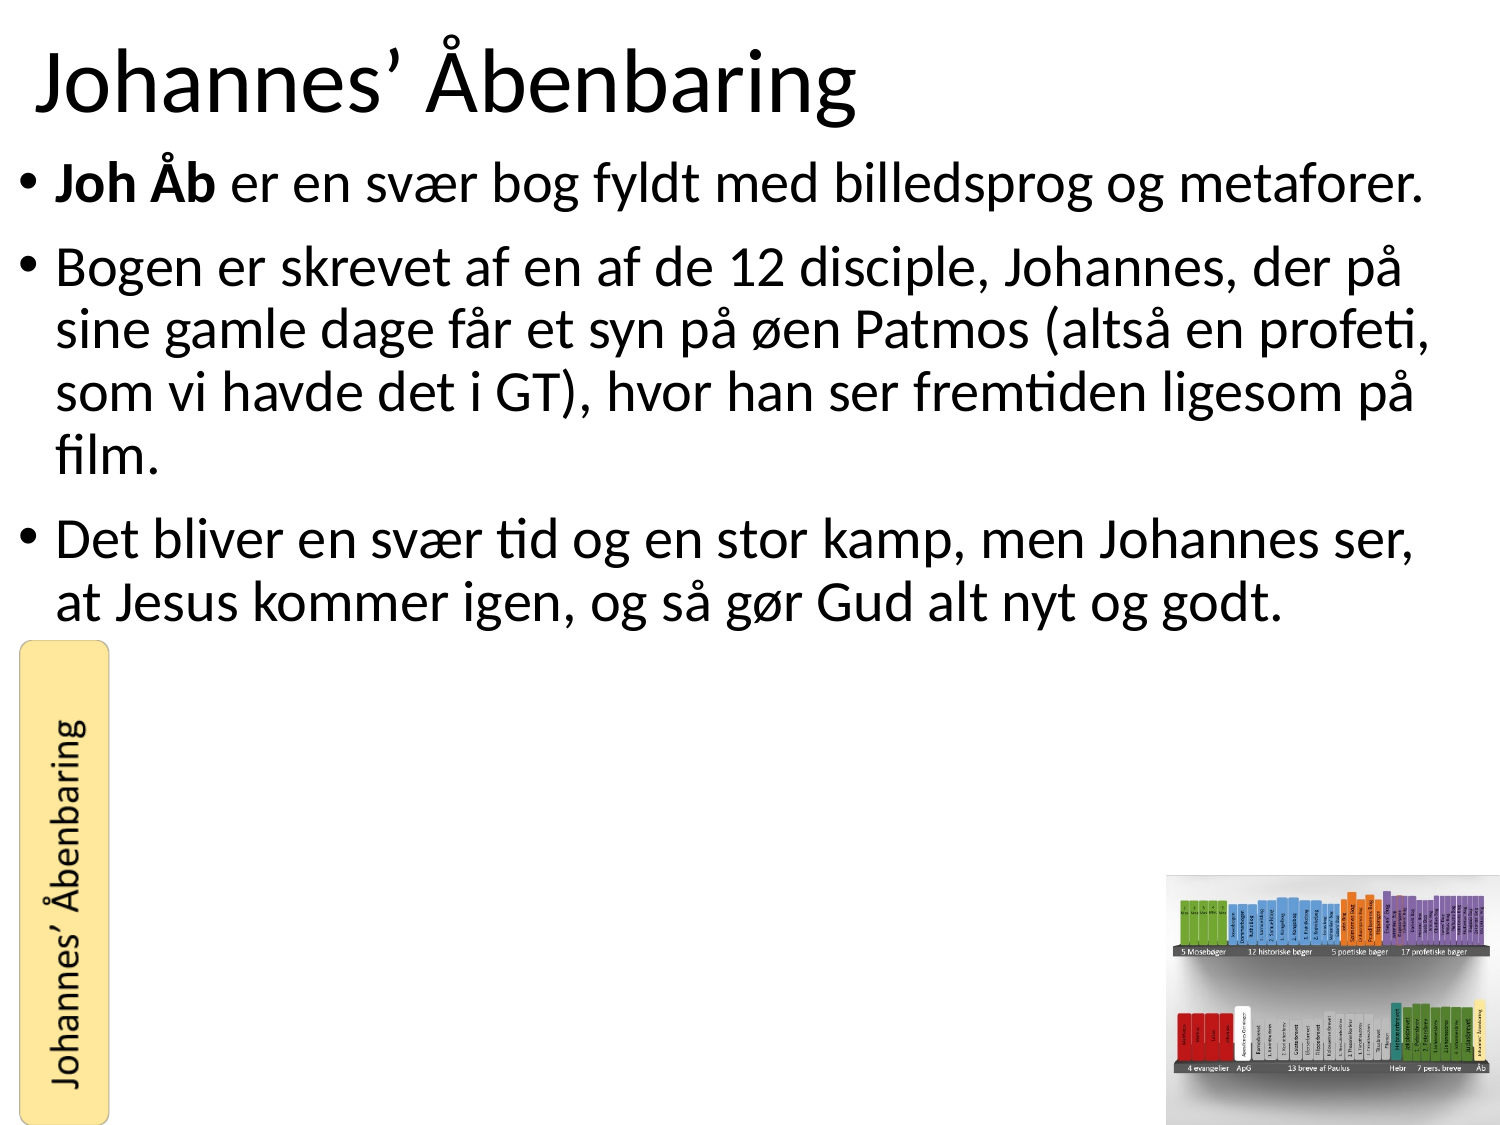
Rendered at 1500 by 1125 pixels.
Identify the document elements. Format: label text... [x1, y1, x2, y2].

title Johannes’ Åbenbaring [19, 25, 1314, 144]
list Joh Åb er en svær bog fyldt med billedsprog og metaforer. Bogen er skrevet af en af de 12 disciple, Johannes, der på sine gamle dage får et syn på øen Patmos (altså en profeti, som vi havde det i GT), hvor han ser fremtiden ligesom på film. Det bliver en svær tid og en stor kamp, men Johannes ser, at Jesus kommer igen, og så gør Gud alt nyt og godt. [3, 144, 1474, 695]
picture [1166, 875, 1500, 1125]
picture [19, 640, 110, 1125]
